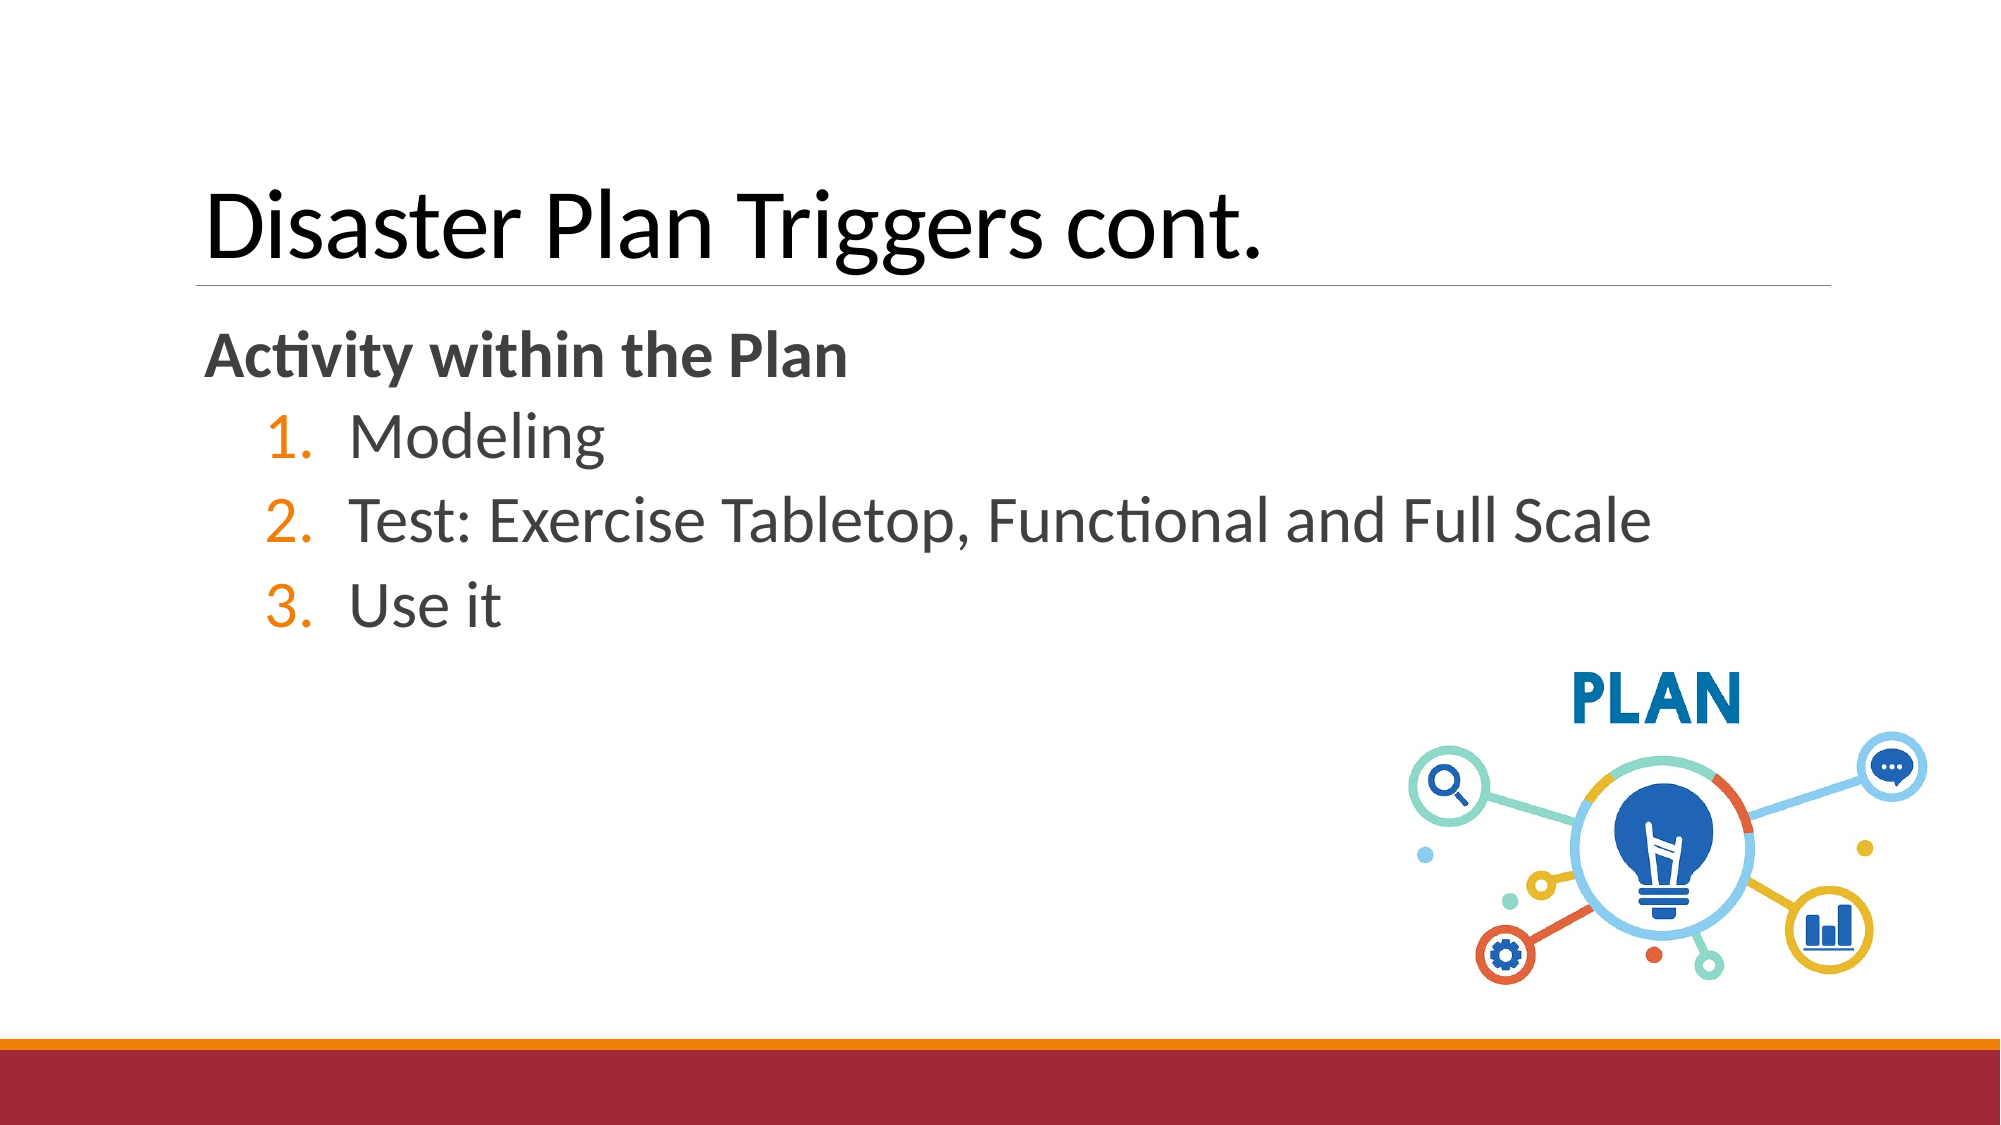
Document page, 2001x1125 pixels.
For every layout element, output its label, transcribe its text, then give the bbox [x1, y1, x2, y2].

picture [1385, 652, 1949, 992]
list Activity within the Plan Modeling Test: Exercise Tabletop, Functional and Full Scale Use it [189, 312, 1925, 1071]
title Disaster Plan Triggers cont. [189, 99, 1533, 287]
